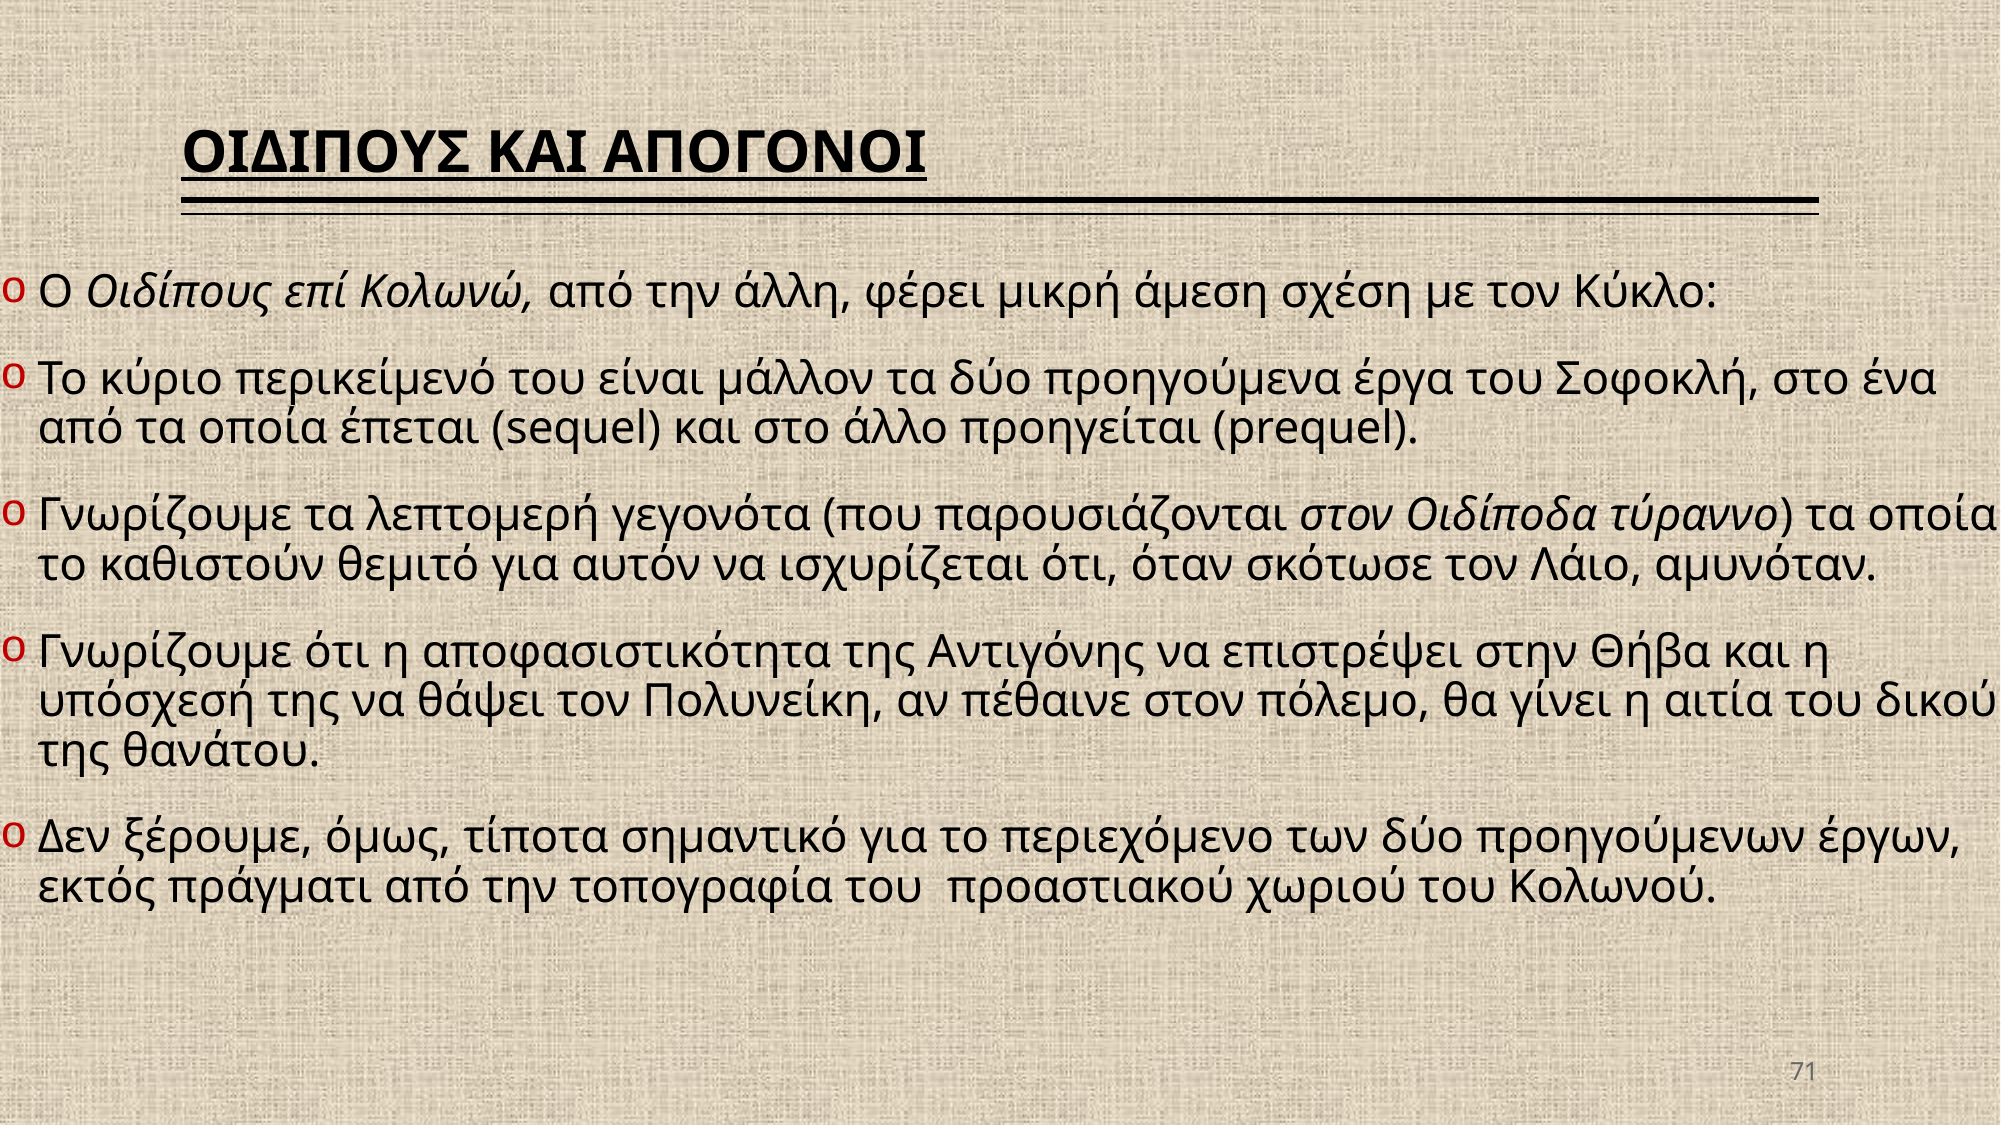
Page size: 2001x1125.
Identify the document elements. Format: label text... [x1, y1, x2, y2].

title ΟΙΔΙΠΟΥΣ ΚΑΙ ΑΠΟΓΟΝΟΙ [181, 12, 1819, 193]
list Ο Οιδίπους επί Κολωνώ, από την άλλη, φέρει μικρή άμεση σχέση με τον Κύκλο: Το κύριο περικείμενό του είναι μάλλον τα δύο προηγούμενα έργα του Σοφοκλή, στο ένα από τα οποία έπεται (sequel) και στο άλλο προηγείται (prequel). Γνωρίζουμε τα λεπτομερή γεγονότα (που παρουσιάζονται στον Οιδίποδα τύραννο) τα οποία το καθιστούν θεμιτό για αυτόν να ισχυρίζεται ότι, όταν σκότωσε τον Λάιο, αμυνόταν. Γνωρίζουμε ότι η αποφασιστικότητα της Αντιγόνης να επιστρέψει στην Θήβα και η υπόσχεσή της να θάψει τον Πολυνείκη, αν πέθαινε στον πόλεμο, θα γίνει η αιτία του δικού της θανάτου. Δεν ξέρουμε, όμως, τίποτα σημαντικό για το περιεχόμενο των δύο προηγούμενων έργων, εκτός πράγματι από την τοπογραφία του προαστιακού χωριού του Κολωνού. [0, 260, 2000, 1125]
picture [0, 0, 2001, 1125]
slide_number 71 [1518, 1042, 1819, 1103]
